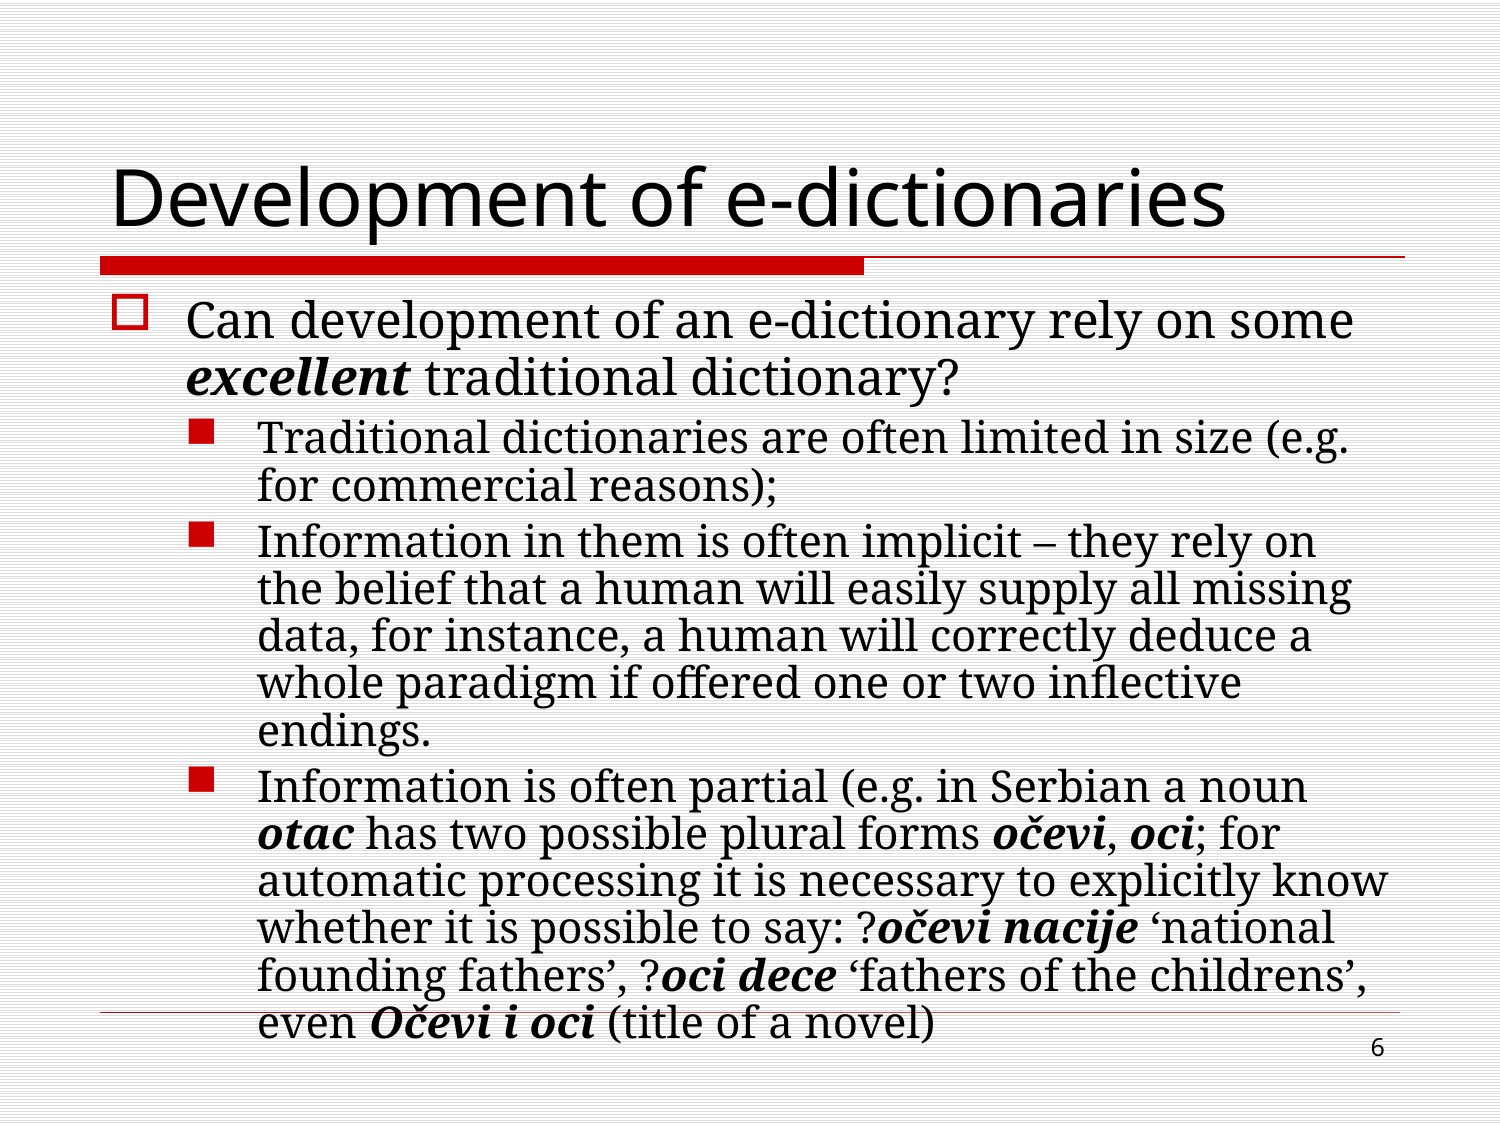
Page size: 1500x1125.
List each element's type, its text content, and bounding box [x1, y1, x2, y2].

title Development of e-dictionaries [93, 49, 1407, 250]
list Can development of an e-dictionary rely on some excellent traditional dictionary? Traditional dictionaries are often limited in size (e.g. for commercial reasons); Information in them is often implicit – they rely on the belief that a human will easily supply all missing data, for instance, a human will correctly deduce a whole paradigm if offered one or two inflective endings. Information is often partial (e.g. in Serbian a noun otac has two possible plural forms očevi, oci; for automatic processing it is necessary to explicitly know whether it is possible to say: ?očevi nacije ‘national founding fathers’, ?oci dece ‘fathers of the childrens’, even Očevi i oci (title of a novel) [92, 287, 1406, 988]
slide_number 6 [1074, 1024, 1400, 1103]
